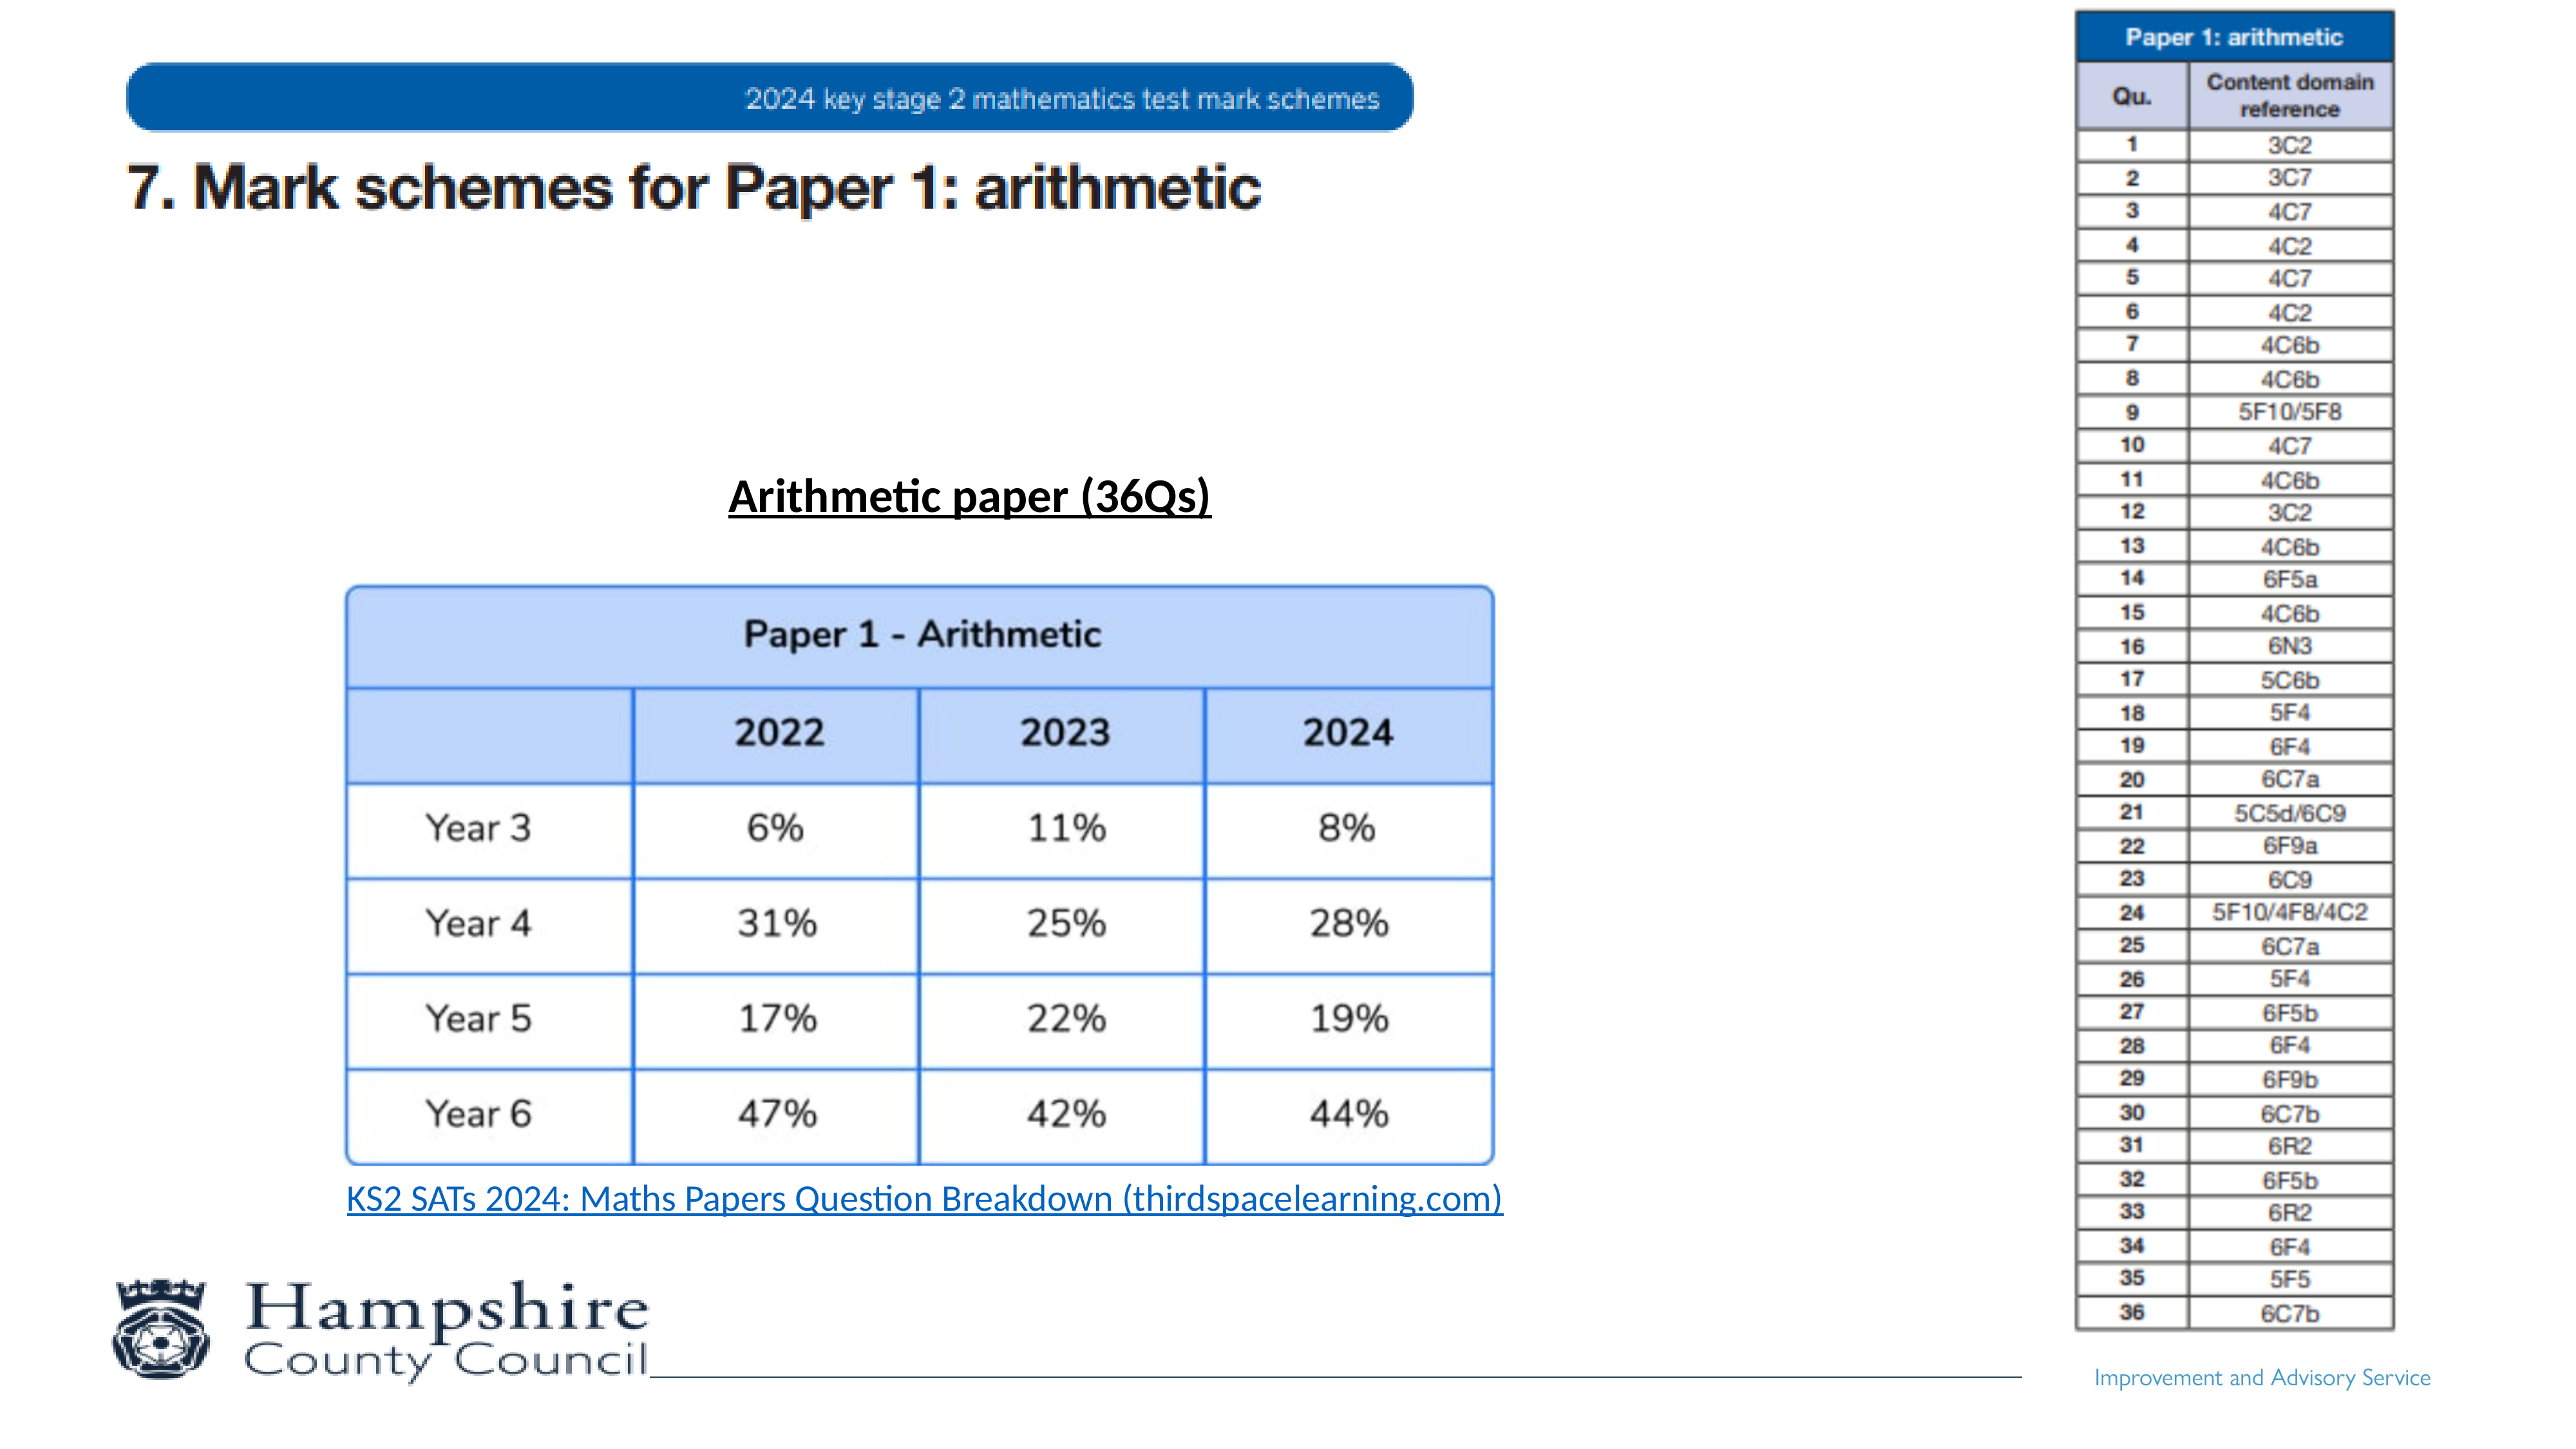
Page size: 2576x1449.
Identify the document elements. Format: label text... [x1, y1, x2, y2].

text_box Arithmetic paper (36Qs) [653, 459, 1288, 527]
picture [0, 0, 2576, 1449]
text_box KS2 SATs 2024: Maths Papers Question Breakdown (thirdspacelearning.com) [337, 1168, 2063, 1224]
